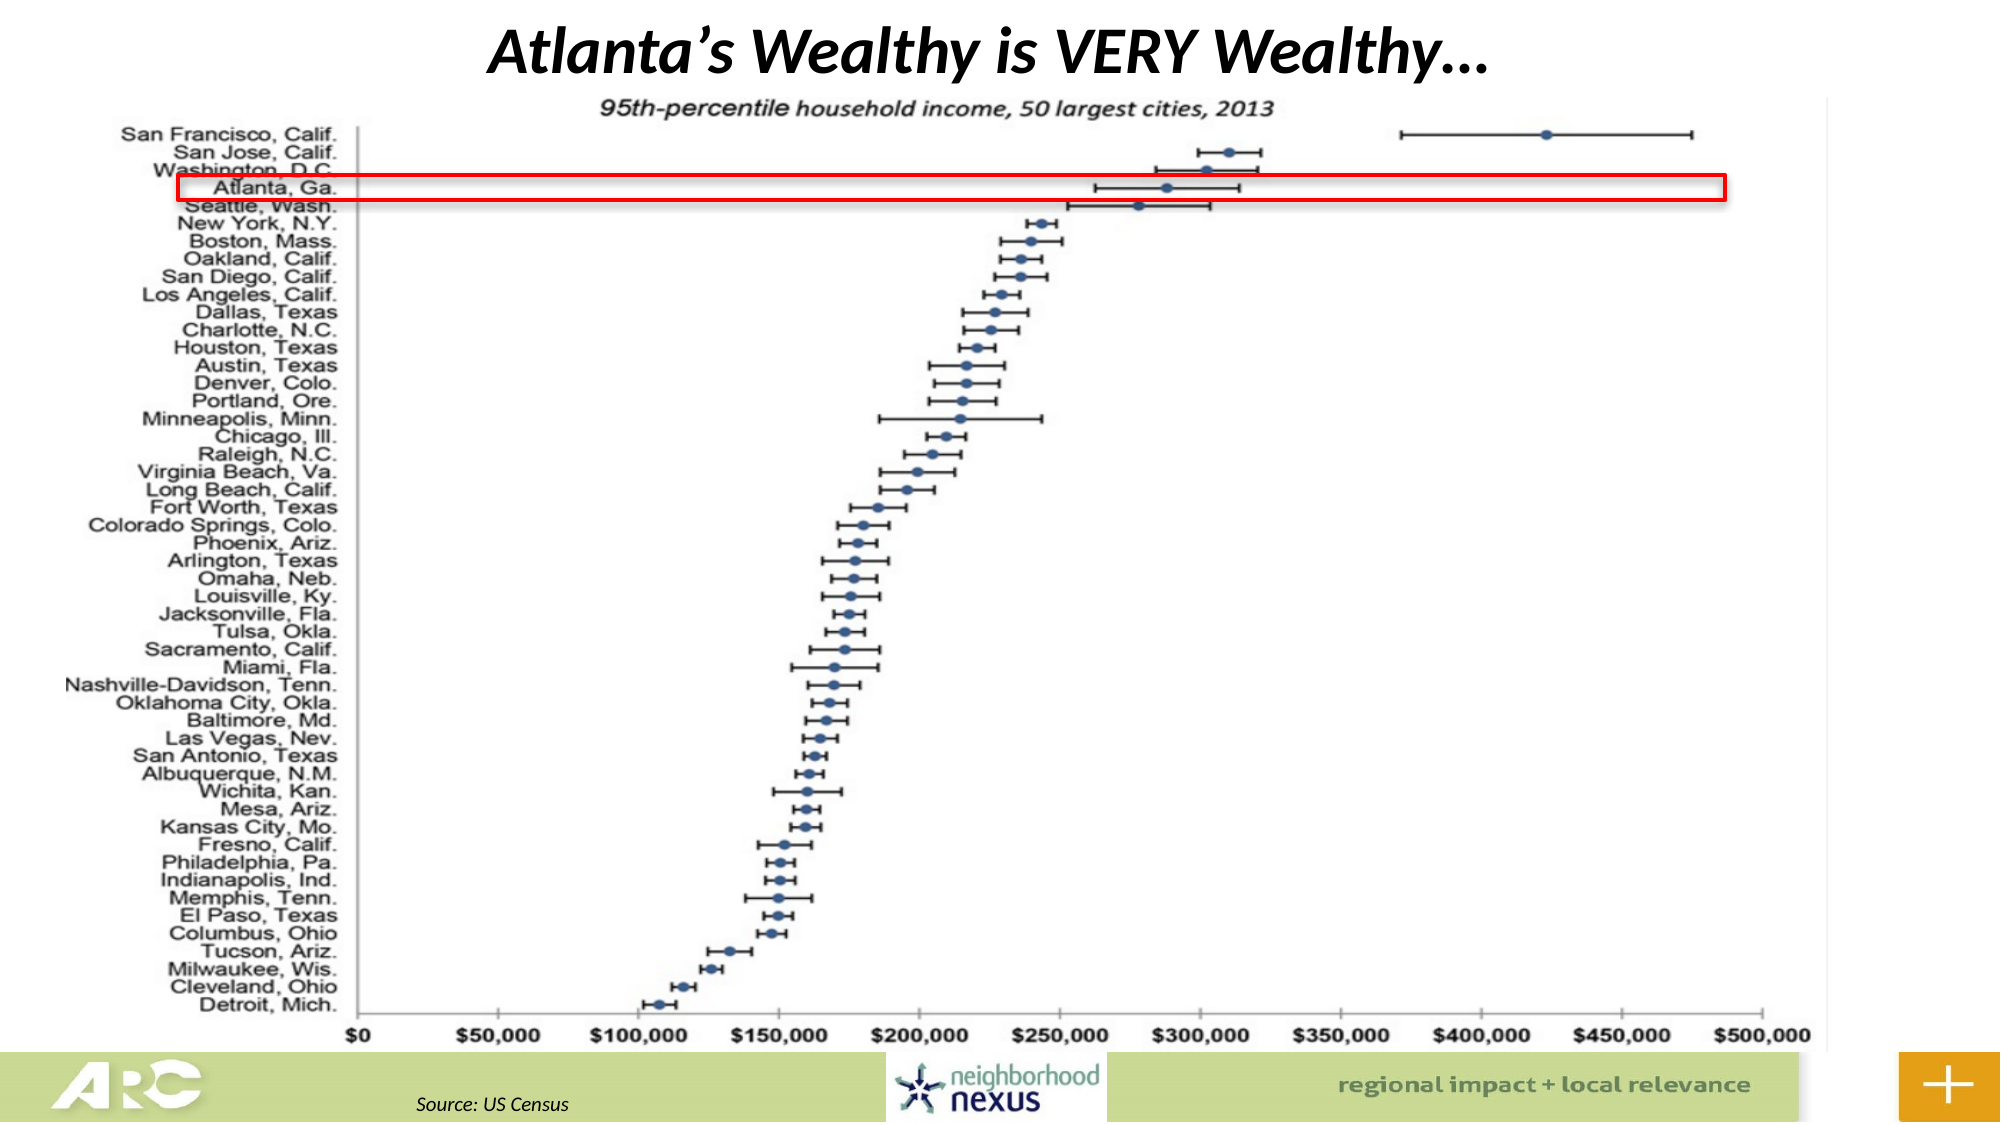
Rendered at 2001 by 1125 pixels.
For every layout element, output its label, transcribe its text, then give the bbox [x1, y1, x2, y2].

picture [0, 97, 2000, 1125]
text_box Source: US Census [401, 1083, 873, 1123]
text_box Atlanta’s Wealthy is VERY Wealthy… [341, 0, 1638, 96]
